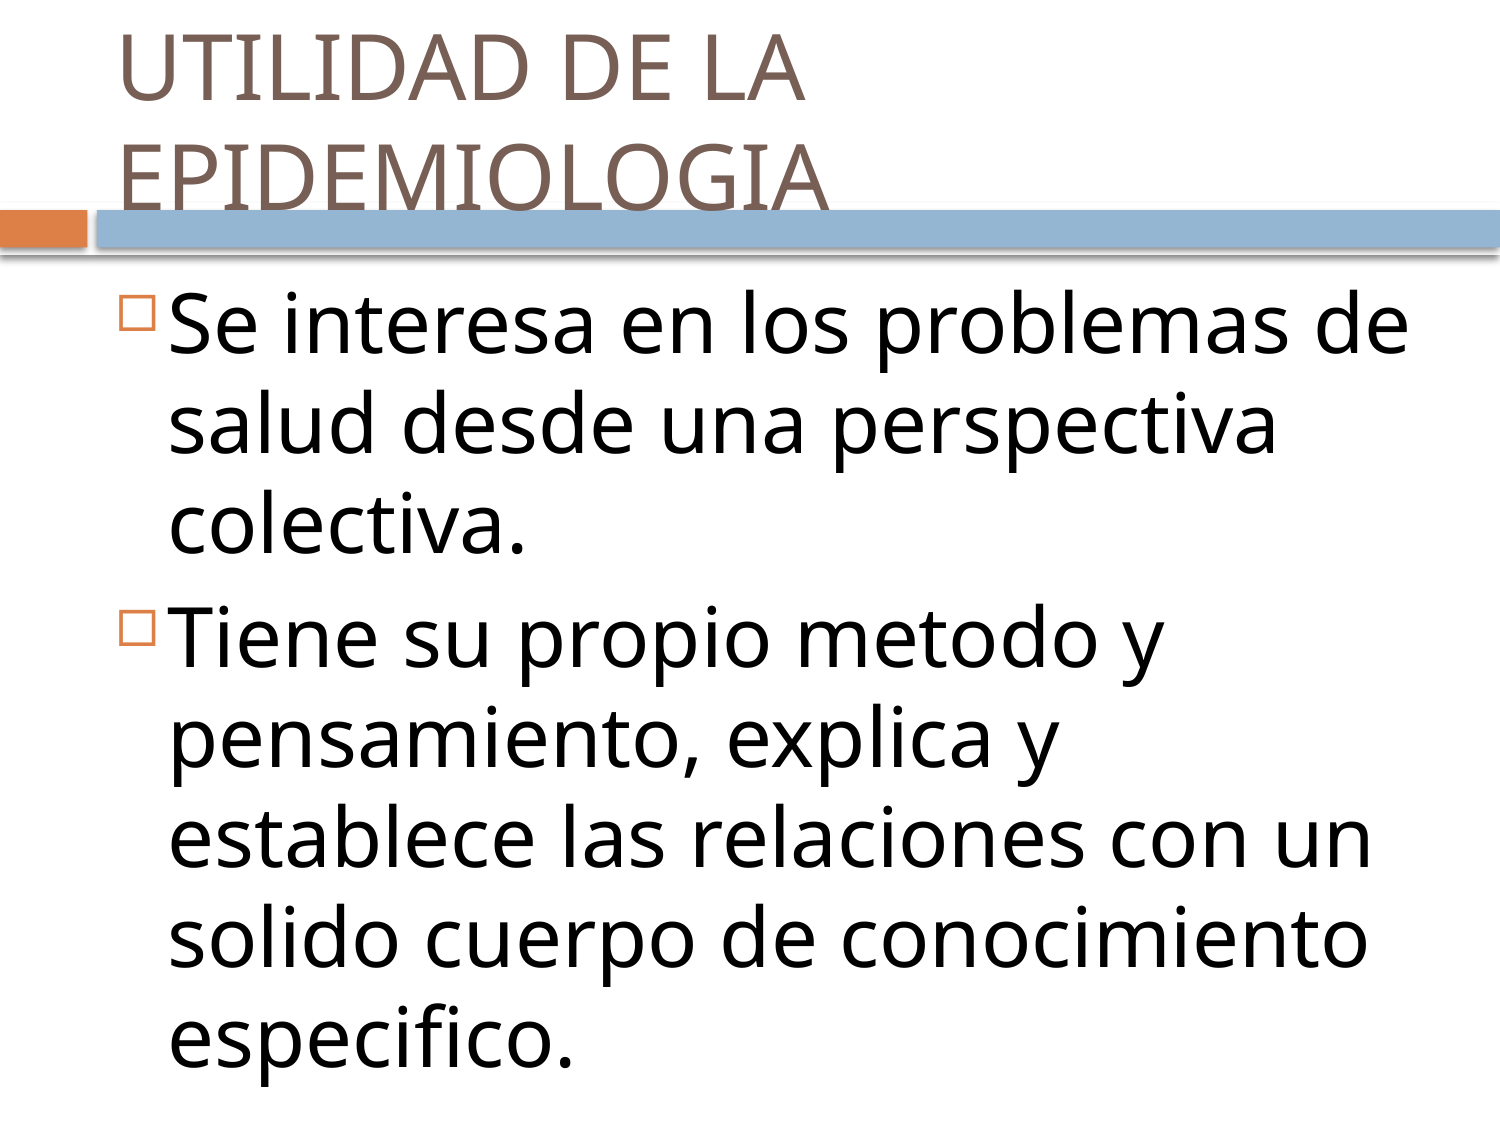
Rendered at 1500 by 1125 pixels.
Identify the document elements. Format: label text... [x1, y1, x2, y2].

title UTILIDAD DE LA EPIDEMIOLOGIA [100, 37, 1438, 200]
list Se interesa en los problemas de salud desde una perspectiva colectiva. Tiene su propio metodo y pensamiento, explica y establece las relaciones con un solido cuerpo de conocimiento especifico. [100, 262, 1438, 1000]
